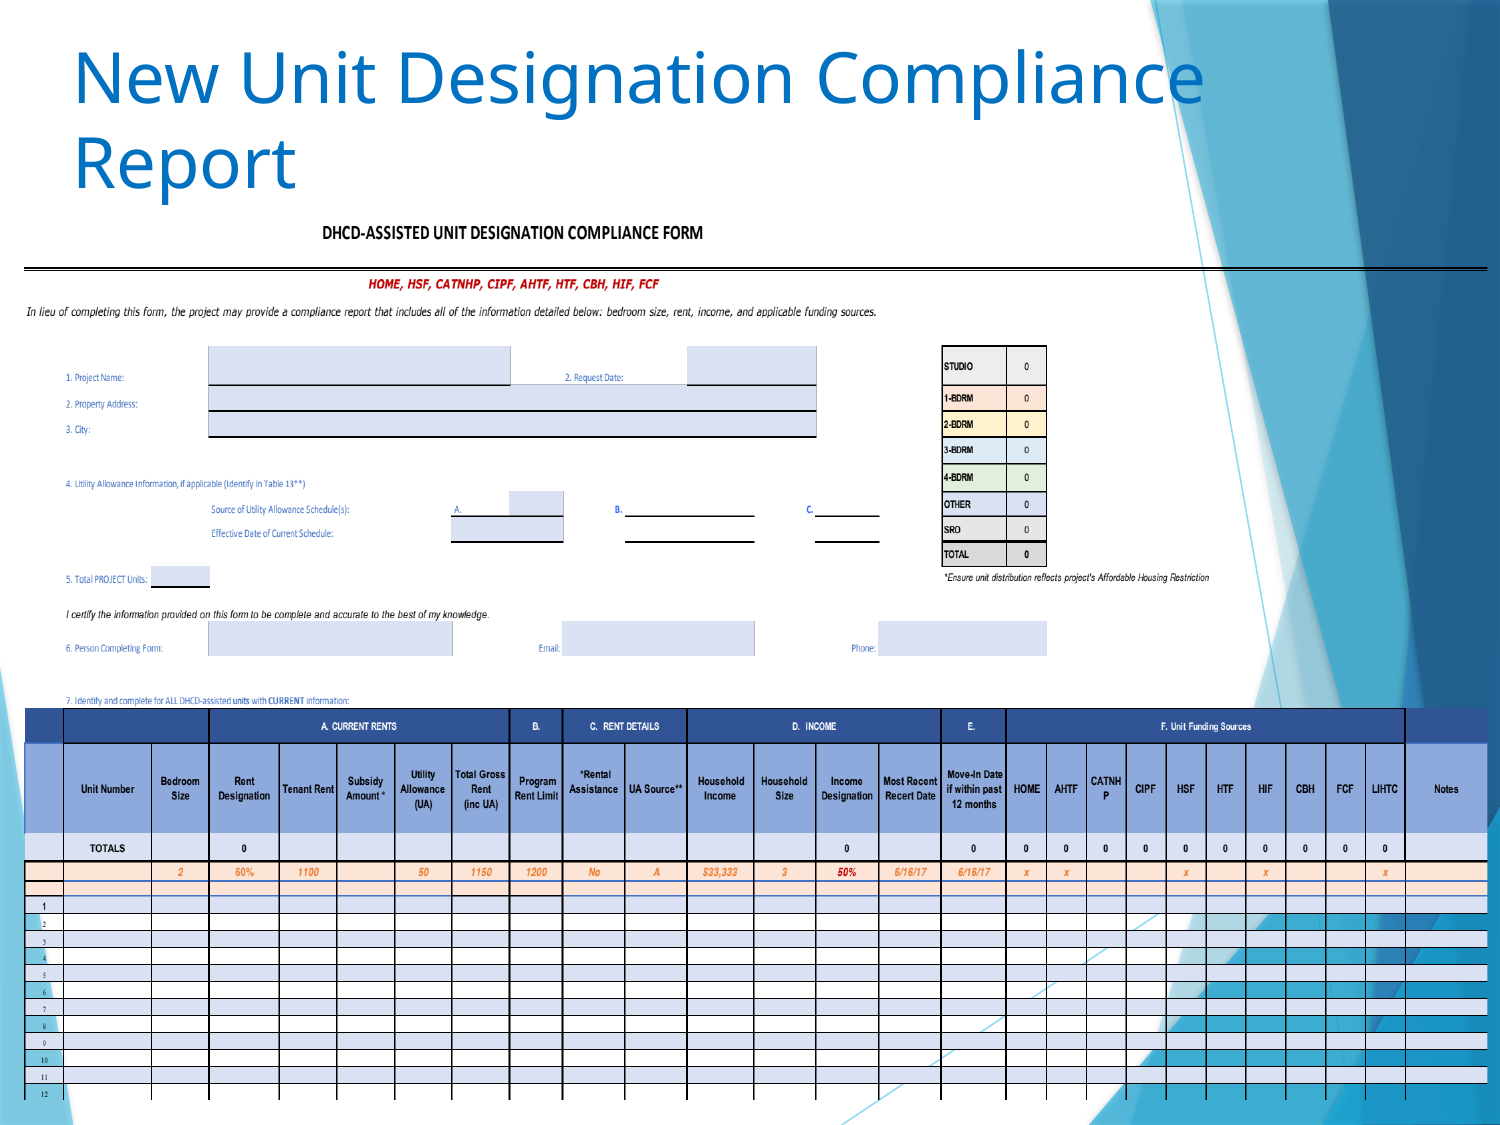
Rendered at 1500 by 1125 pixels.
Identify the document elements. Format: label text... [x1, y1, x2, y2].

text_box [23, 180, 1488, 1101]
text_box New Unit Designation Compliance Report [57, 24, 1288, 179]
